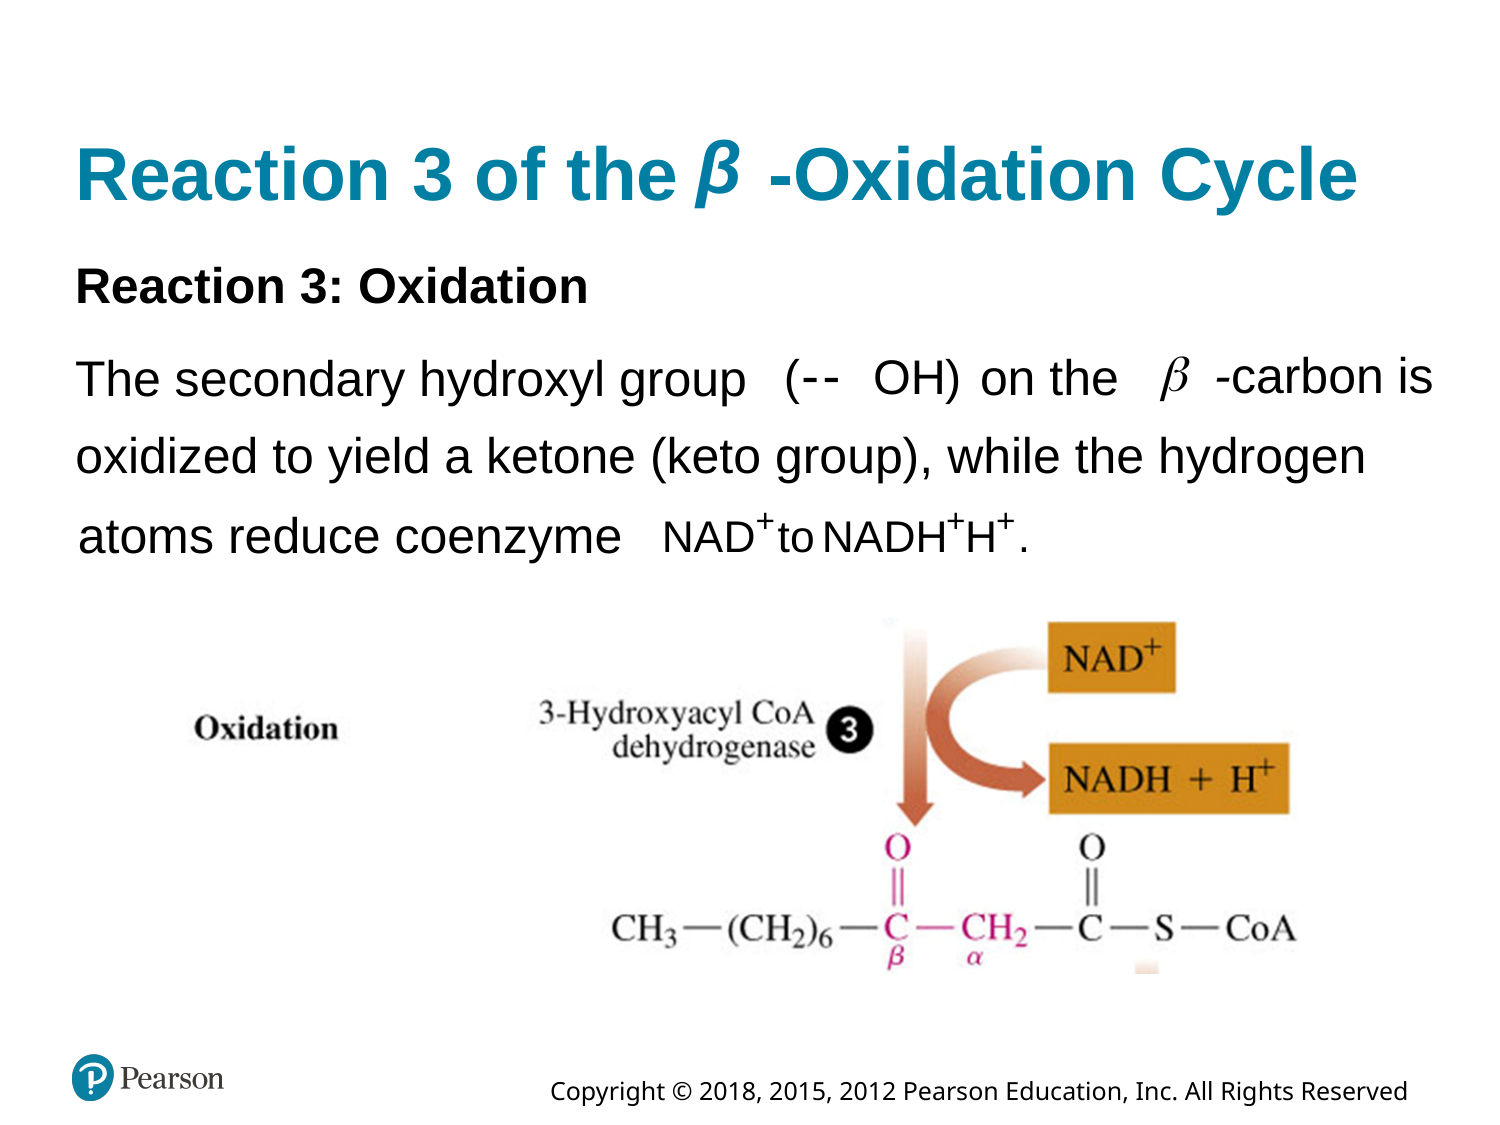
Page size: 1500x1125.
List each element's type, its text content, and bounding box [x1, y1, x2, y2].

title Reaction 3 of the Beta -Oxidation Cycle [75, 35, 1425, 216]
list -carbon is [1214, 343, 1454, 412]
picture [98, 1054, 224, 1101]
list on the [979, 345, 1142, 414]
picture [72, 1054, 88, 1070]
list Reaction 3: Oxidation [75, 253, 617, 326]
list atoms reduce coenzyme [77, 503, 642, 578]
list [183, 618, 1318, 974]
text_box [782, 354, 963, 410]
list The secondary hydroxyl group [75, 346, 770, 413]
list oxidized to yield a ketone (keto group), while the hydrogen [75, 423, 1396, 494]
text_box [1153, 351, 1198, 410]
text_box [687, 130, 752, 221]
picture [80, 1063, 106, 1088]
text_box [660, 501, 1033, 560]
picture [72, 1087, 83, 1101]
